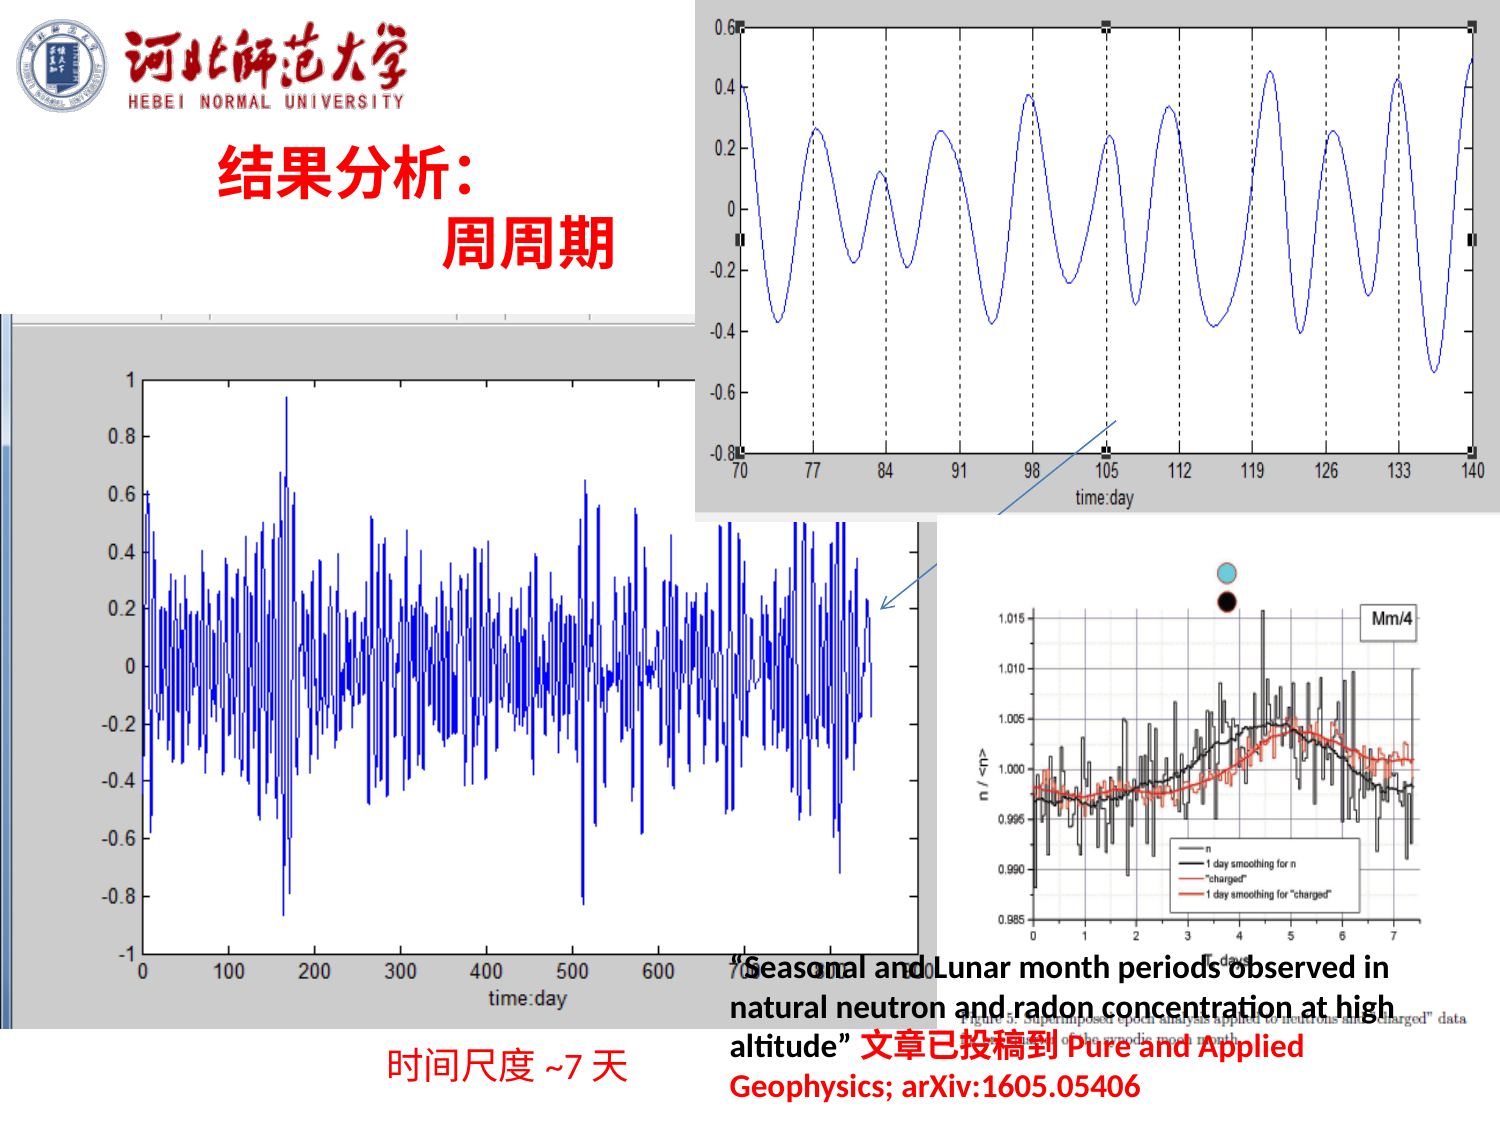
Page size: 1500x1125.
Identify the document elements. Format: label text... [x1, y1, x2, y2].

text_box 时间尺度~7天 [53, 1037, 714, 1095]
picture [0, 0, 1500, 1067]
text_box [879, 420, 1117, 610]
picture [0, 0, 422, 114]
text_box 结果分析： 周周期 [35, 128, 690, 284]
text_box “Seasonal and Lunar month periods observed in natural neutron and radon concentration at high altitude”文章已投稿到Pure and Applied Geophysics; arXiv:1605.05406 [714, 1037, 1483, 1112]
